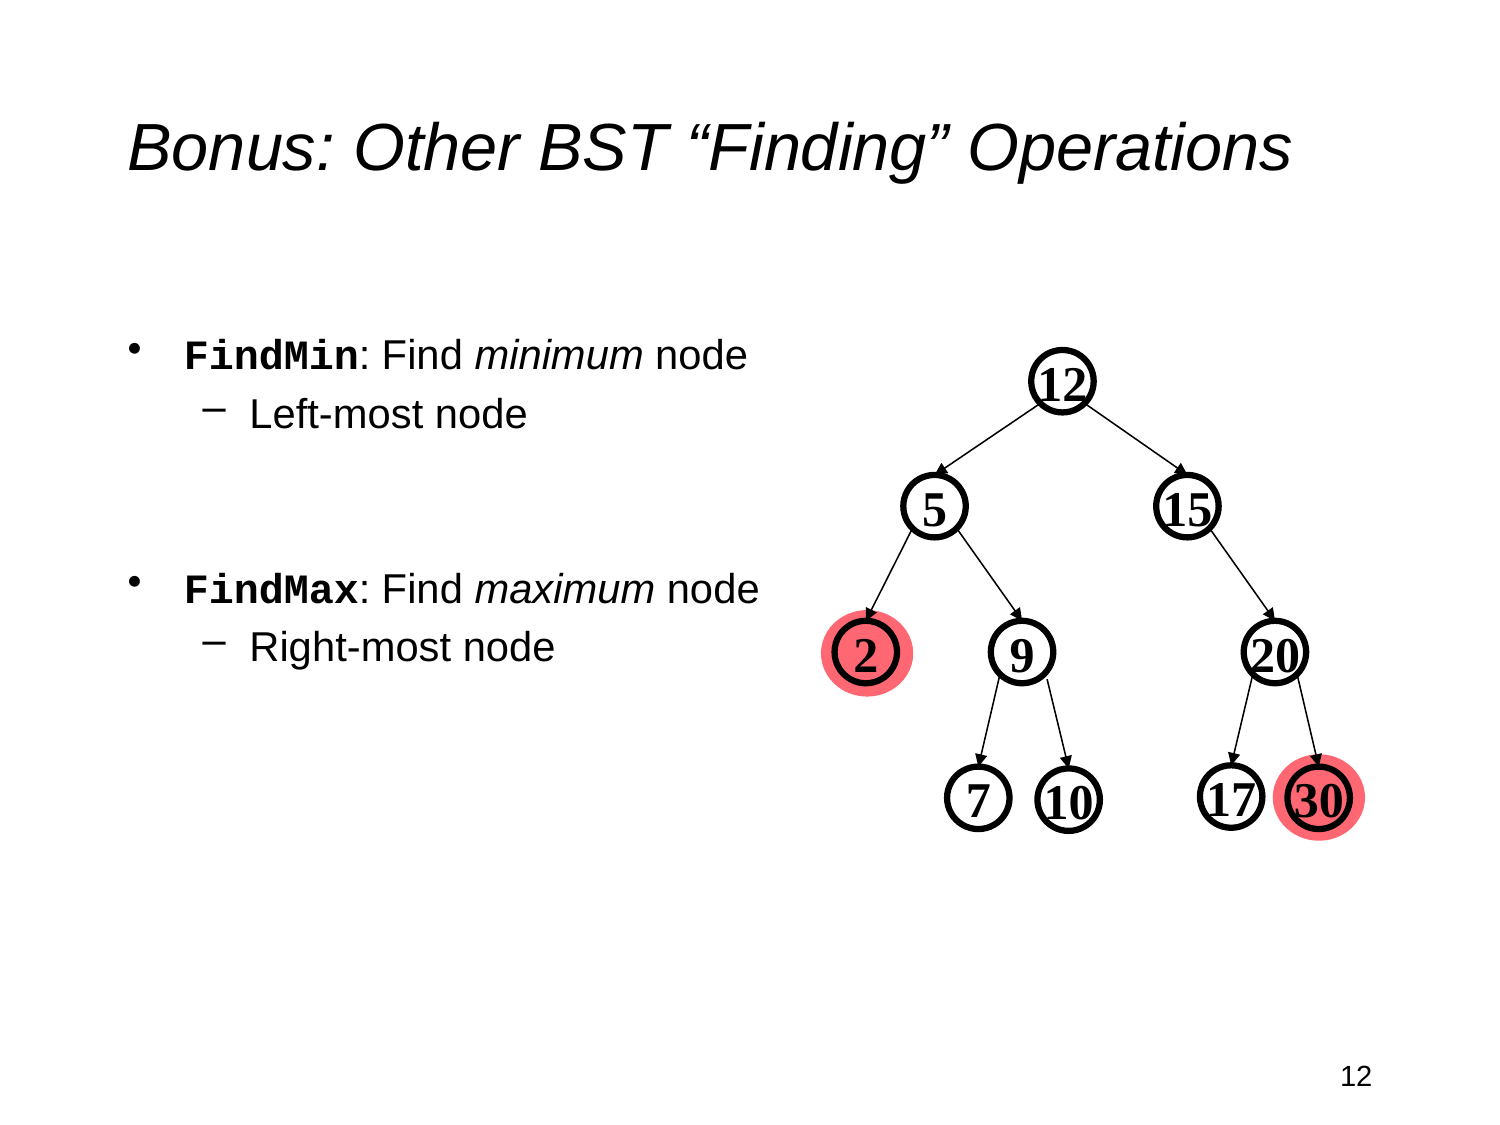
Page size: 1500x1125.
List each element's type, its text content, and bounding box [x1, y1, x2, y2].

list FindMin: Find minimum node Left-most node FindMax: Find maximum node Right-most node [112, 262, 801, 1001]
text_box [1296, 677, 1319, 764]
text_box 20 [1243, 620, 1307, 684]
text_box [956, 531, 1023, 618]
slide_number 12 [1074, 1049, 1388, 1125]
text_box 30 [1287, 766, 1350, 830]
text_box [978, 677, 1001, 764]
text_box [1272, 754, 1366, 841]
title Bonus: Other BST “Finding” Operations [112, 49, 1388, 238]
text_box 5 [903, 474, 966, 538]
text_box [1046, 678, 1069, 766]
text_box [1230, 677, 1254, 763]
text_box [842, 550, 936, 599]
text_box [820, 610, 914, 697]
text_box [951, 386, 1024, 493]
text_box 15 [1156, 474, 1219, 538]
text_box 7 [947, 767, 1010, 830]
text_box 9 [990, 621, 1054, 684]
text_box 12 [1031, 349, 1094, 413]
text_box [1099, 387, 1173, 491]
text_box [1209, 531, 1276, 618]
text_box 17 [1199, 765, 1263, 828]
text_box 10 [1037, 768, 1100, 831]
text_box 2 [834, 620, 898, 684]
